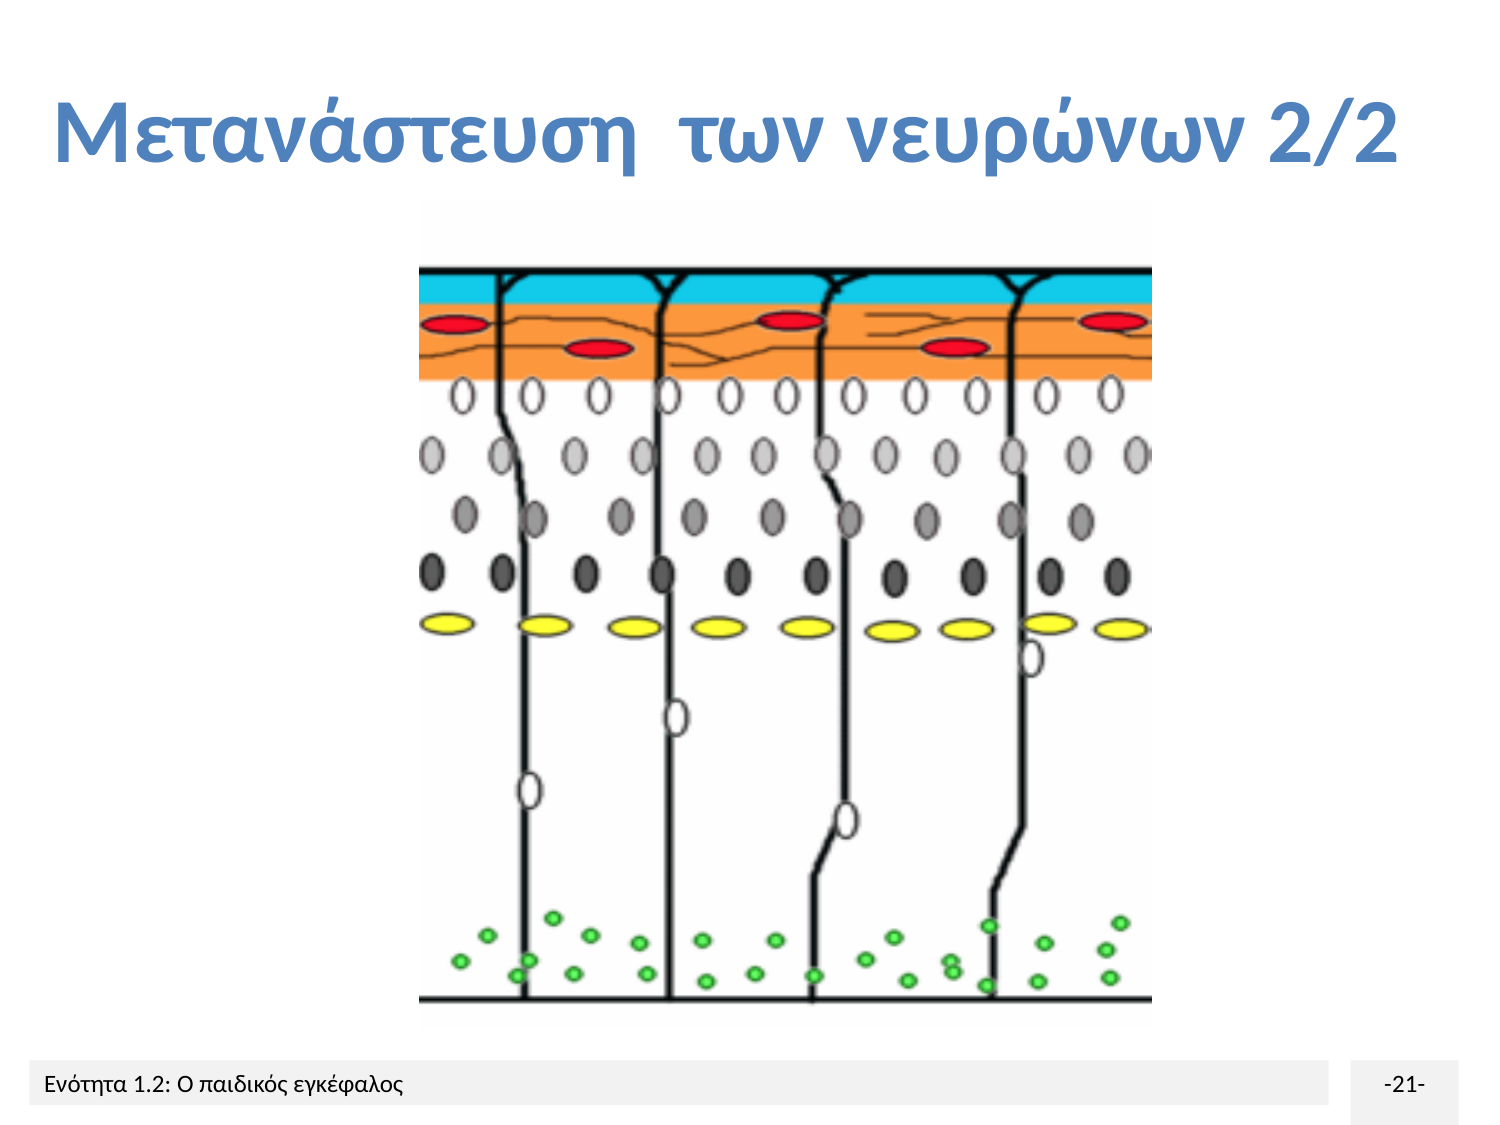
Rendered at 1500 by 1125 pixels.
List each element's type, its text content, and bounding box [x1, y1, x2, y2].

picture [418, 201, 1152, 1030]
title Μετανάστευση των νευρώνων 2/2 [29, 45, 1425, 207]
